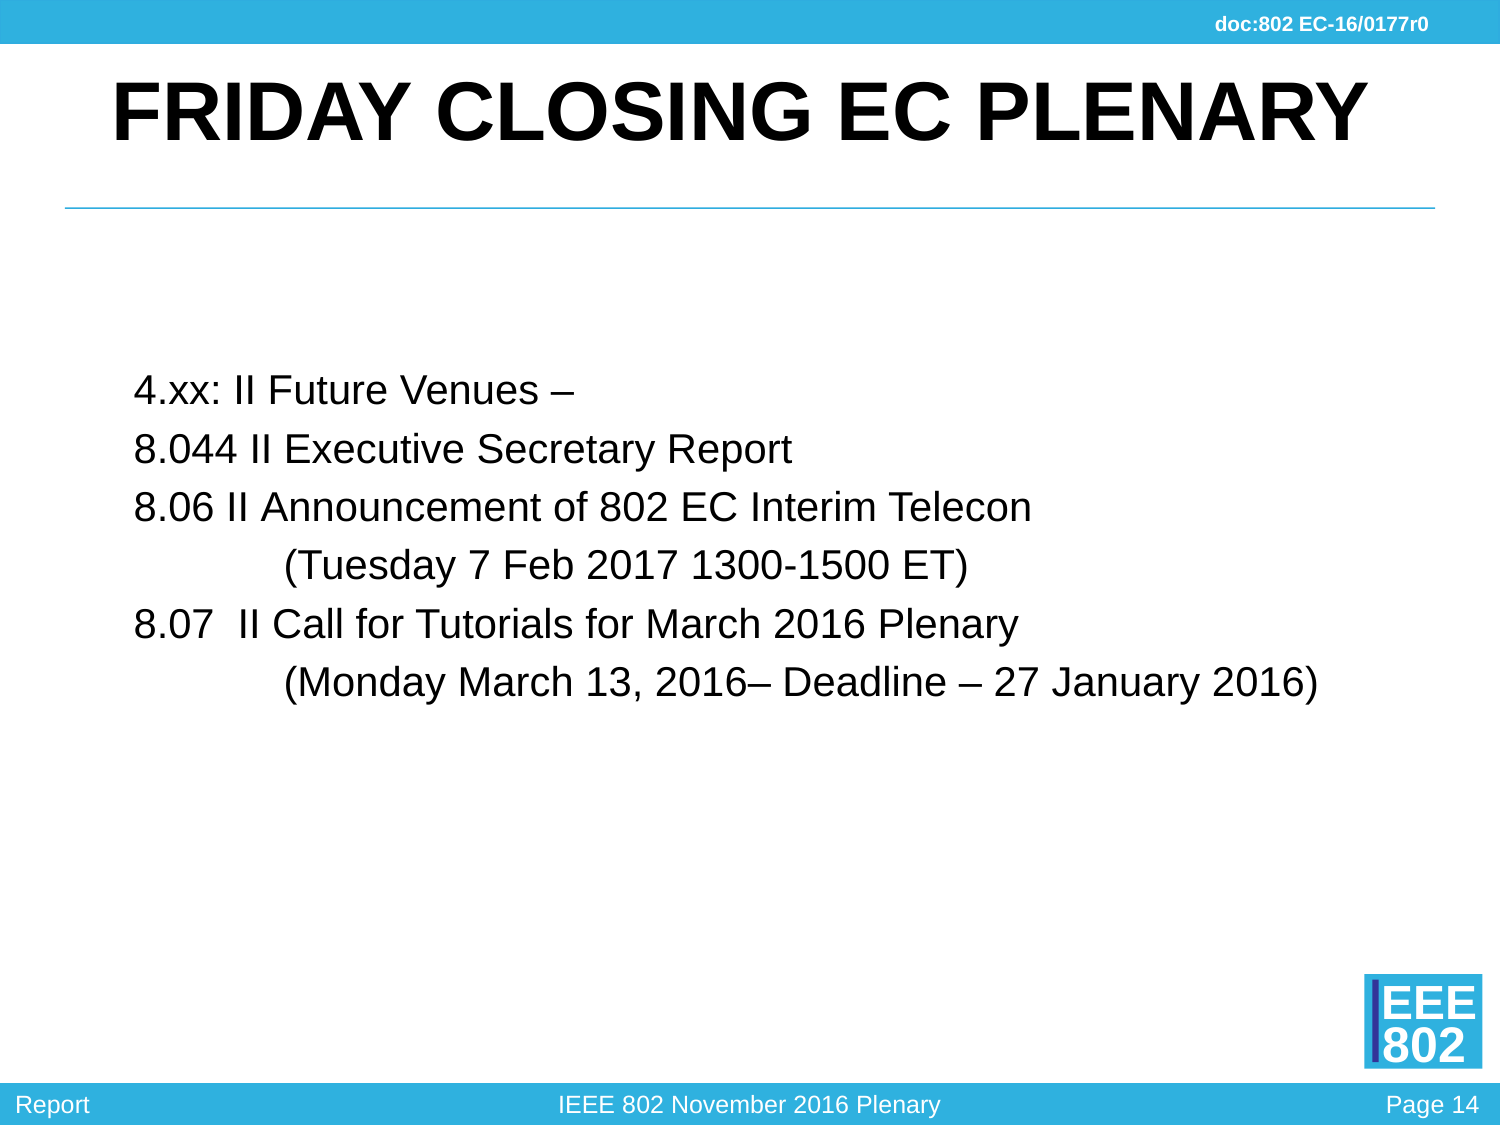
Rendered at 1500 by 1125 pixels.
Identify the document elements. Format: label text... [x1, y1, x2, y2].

title Friday Closing EC Plenary [96, 50, 1410, 200]
list 4.xx: II Future Venues – 8.044 II Executive Secretary Report 8.06 II Announcement of 802 EC Interim Telecon (Tuesday 7 Feb 2017 1300-1500 ET) 8.07 II Call for Tutorials for March 2016 Plenary (Monday March 13, 2016– Deadline – 27 January 2016) [118, 224, 1388, 713]
